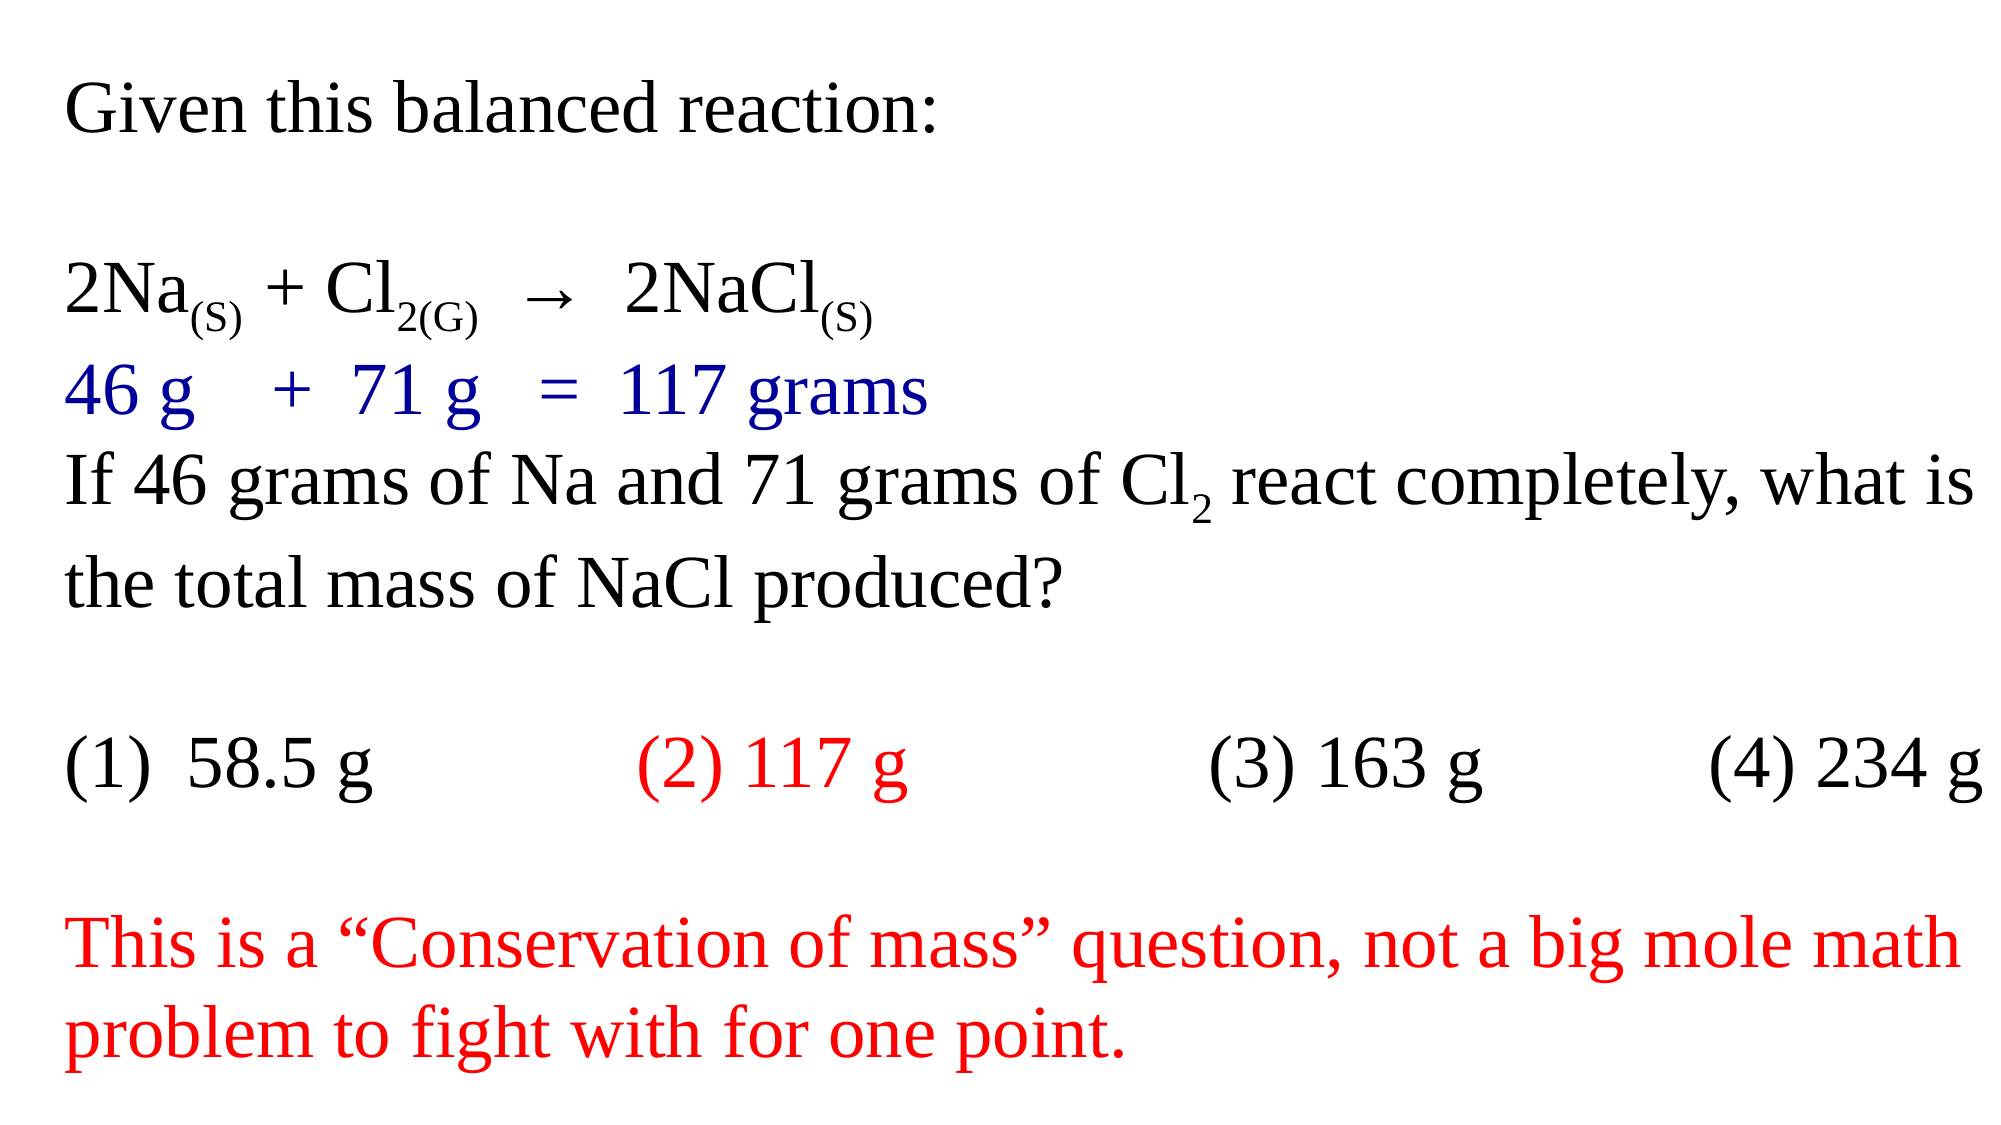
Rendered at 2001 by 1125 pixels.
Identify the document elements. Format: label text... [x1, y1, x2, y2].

text_box Given this balanced reaction: 2Na(S) + Cl2(G) → 2NaCl(S) 46 g + 71 g = 117 grams If 46 grams of Na and 71 grams of Cl2 react completely, what is the total mass of NaCl produced? 58.5 g (2) 117 g (3) 163 g (4) 234 g This is a “Conservation of mass” question, not a big mole math problem to fight with for one point. [49, 49, 2000, 1080]
